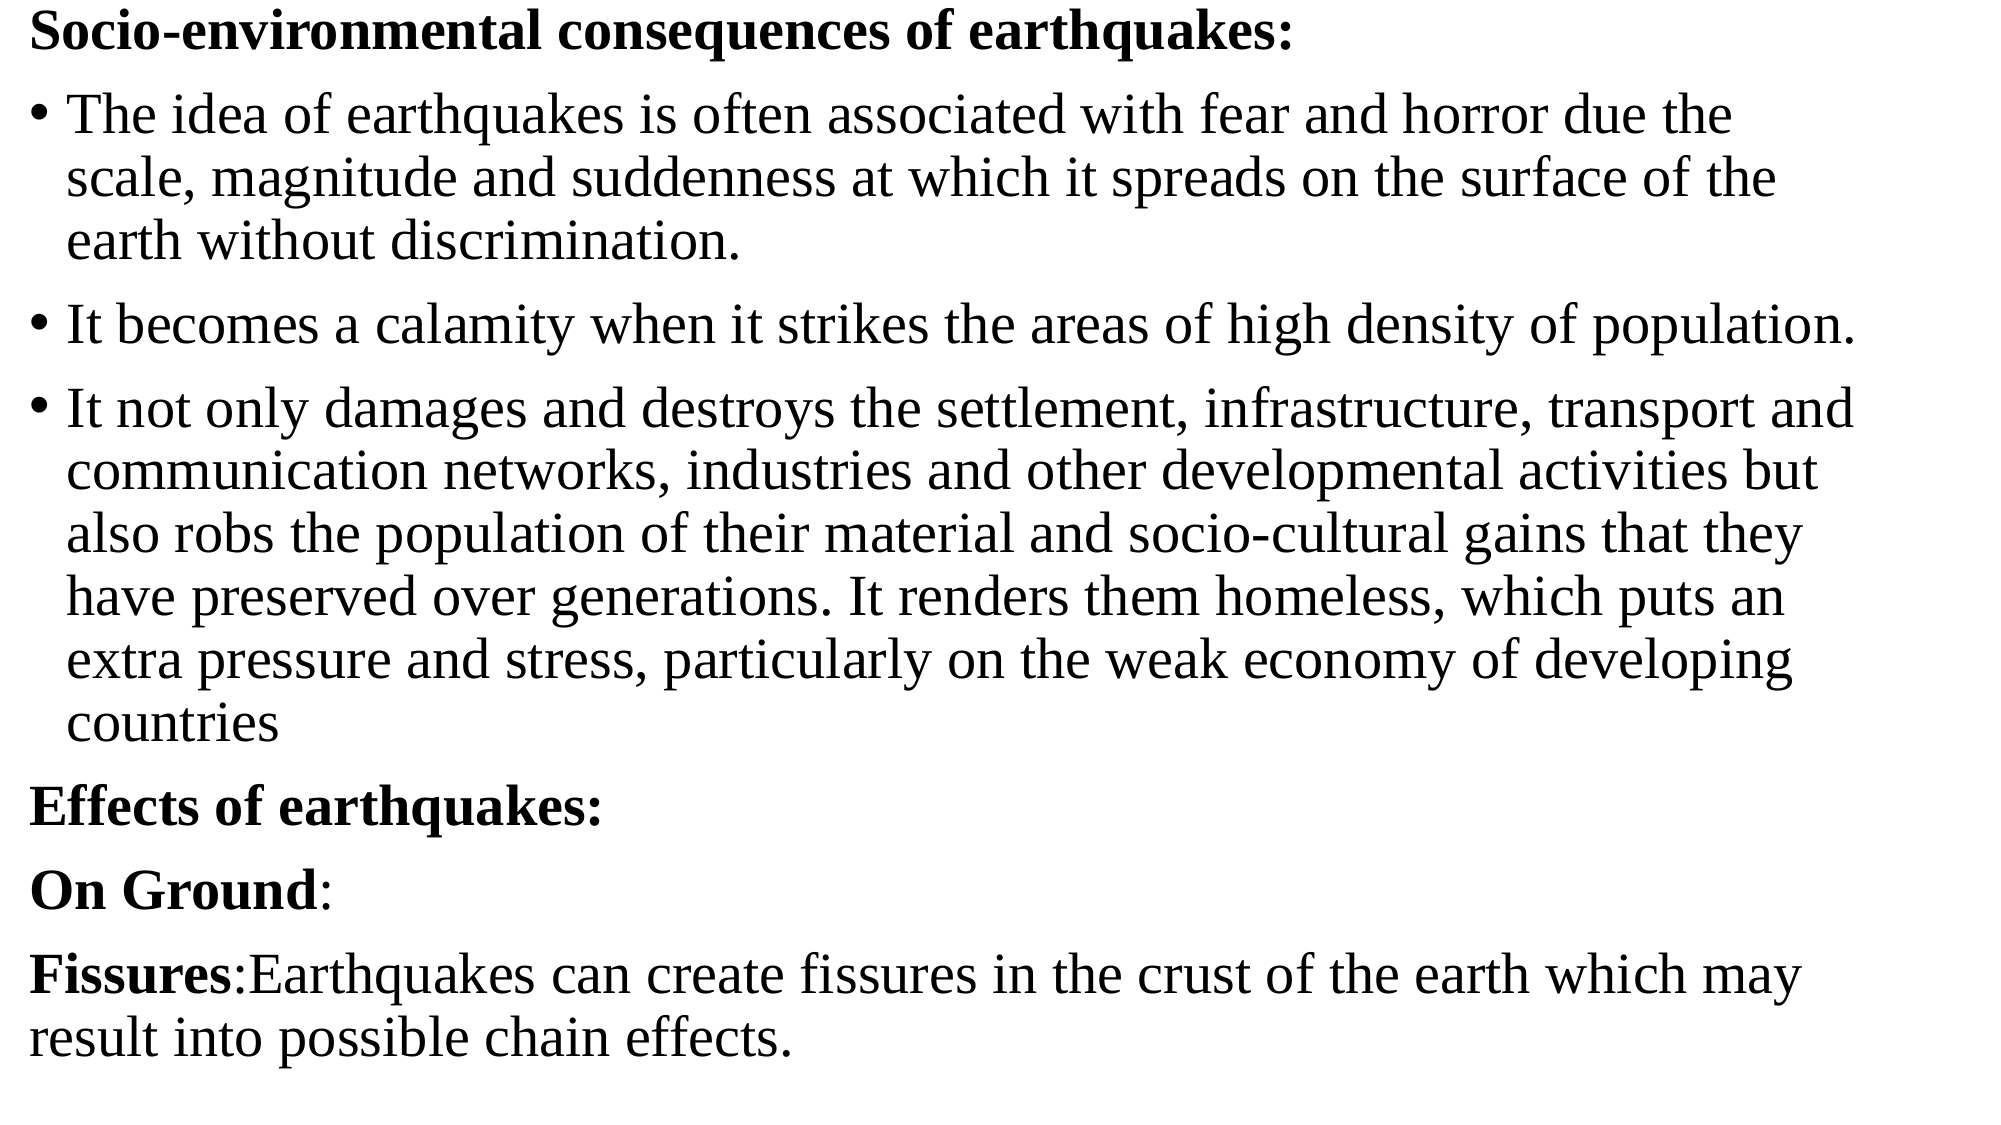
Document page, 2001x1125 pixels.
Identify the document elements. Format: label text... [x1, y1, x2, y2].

list Socio-environmental consequences of earthquakes: The idea of earthquakes is often associated with fear and horror due the scale, magnitude and suddenness at which it spreads on the surface of the earth without discrimination. It becomes a calamity when it strikes the areas of high density of population. It not only damages and destroys the settlement, infrastructure, transport and communication networks, industries and other developmental activities but also robs the population of their material and socio-cultural gains that they have preserved over generations. It renders them homeless, which puts an extra pressure and stress, particularly on the weak economy of developing countries Effects of earthquakes: On Ground: Fissures:Earthquakes can create fissures in the crust of the earth which may result into possible chain effects. [14, 0, 1873, 1039]
